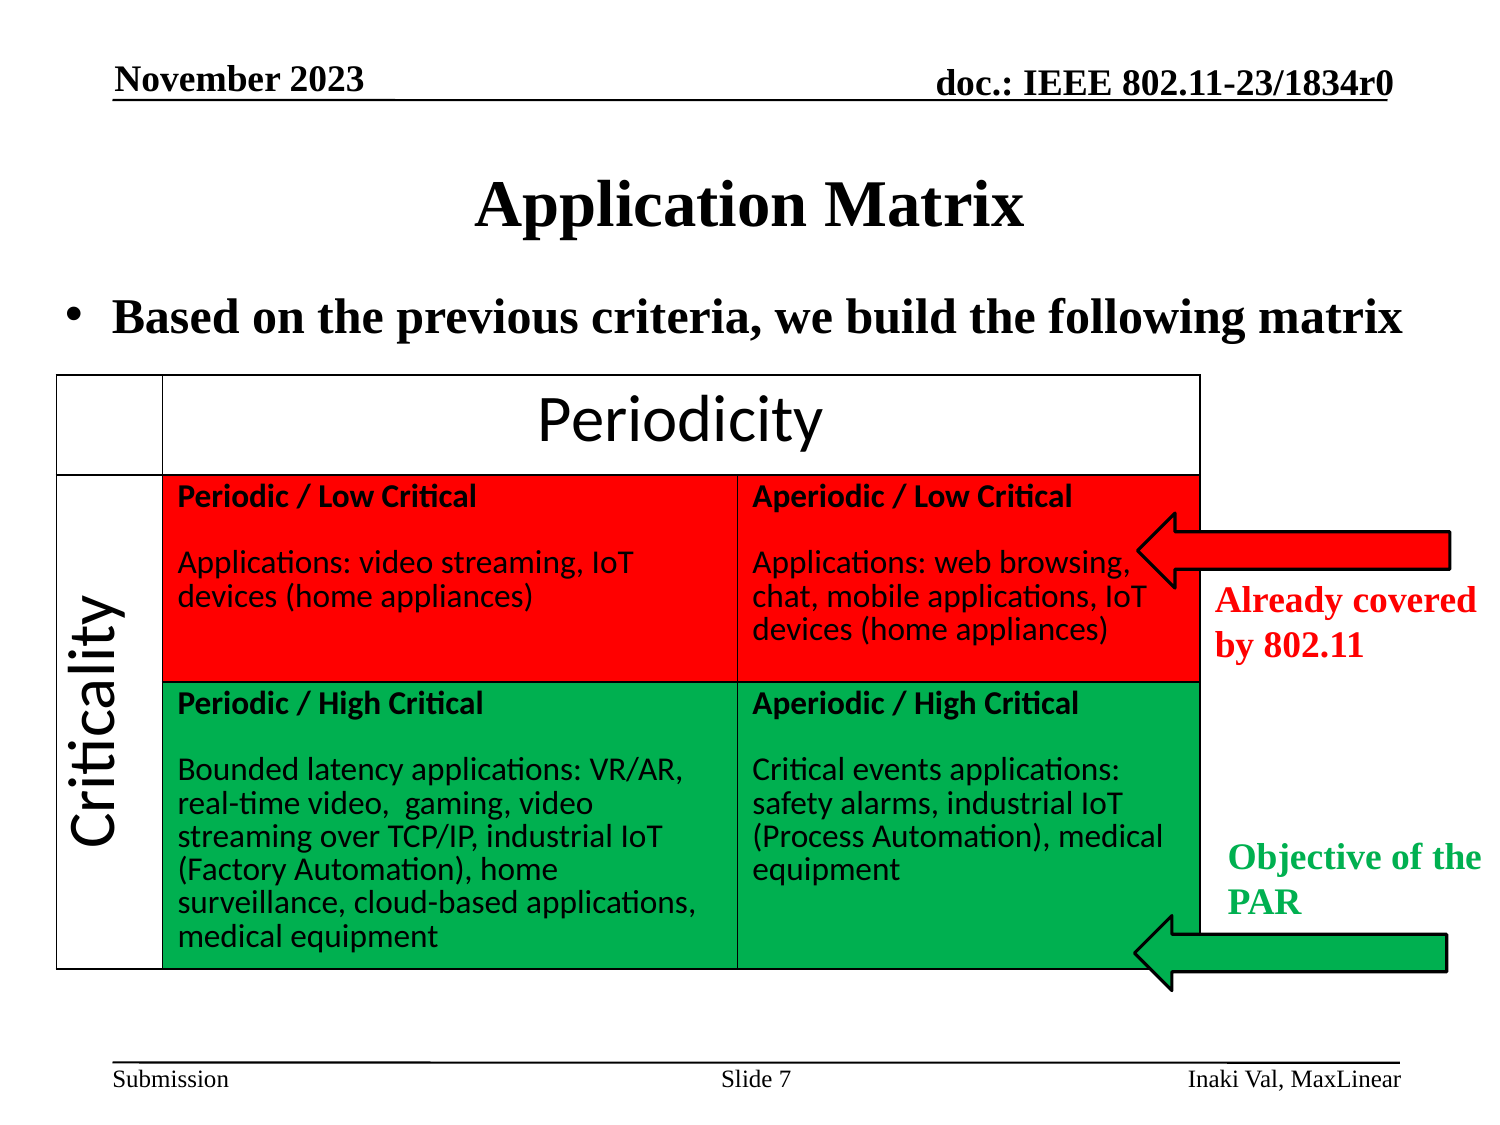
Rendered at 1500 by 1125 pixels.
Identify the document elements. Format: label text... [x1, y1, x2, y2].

table_header [57, 376, 162, 474]
footer Inaki Val, MaxLinear [878, 1061, 1402, 1093]
title Application Matrix [112, 112, 1388, 275]
table_header Periodicity [163, 376, 1199, 474]
table_cell Criticality [57, 476, 162, 968]
table_cell Periodic / Low Critical Applications: video streaming, IoT devices (home appliances) [163, 476, 737, 681]
slide_number Slide 7 [712, 1061, 800, 1123]
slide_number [114, 54, 423, 100]
text_box Already covered by 802.11 [1200, 568, 1500, 673]
list Based on the previous criteria, we build the following matrix [49, 275, 1426, 388]
text_box [1137, 513, 1450, 589]
text_box Objective of the PAR [1212, 824, 1500, 930]
table_cell Periodic / High Critical Bounded latency applications: VR/AR, real-time video, gaming, video streaming over TCP/IP, industrial IoT (Factory Automation), home surveillance, cloud-based applications, medical equipment [163, 683, 737, 968]
table_cell Aperiodic / High Critical Critical events applications: safety alarms, industrial IoT (Process Automation), medical equipment [738, 683, 1199, 968]
table_cell Aperiodic / Low Critical Applications: web browsing, chat, mobile applications, IoT devices (home appliances) [738, 476, 1199, 681]
text_box [1134, 915, 1447, 991]
